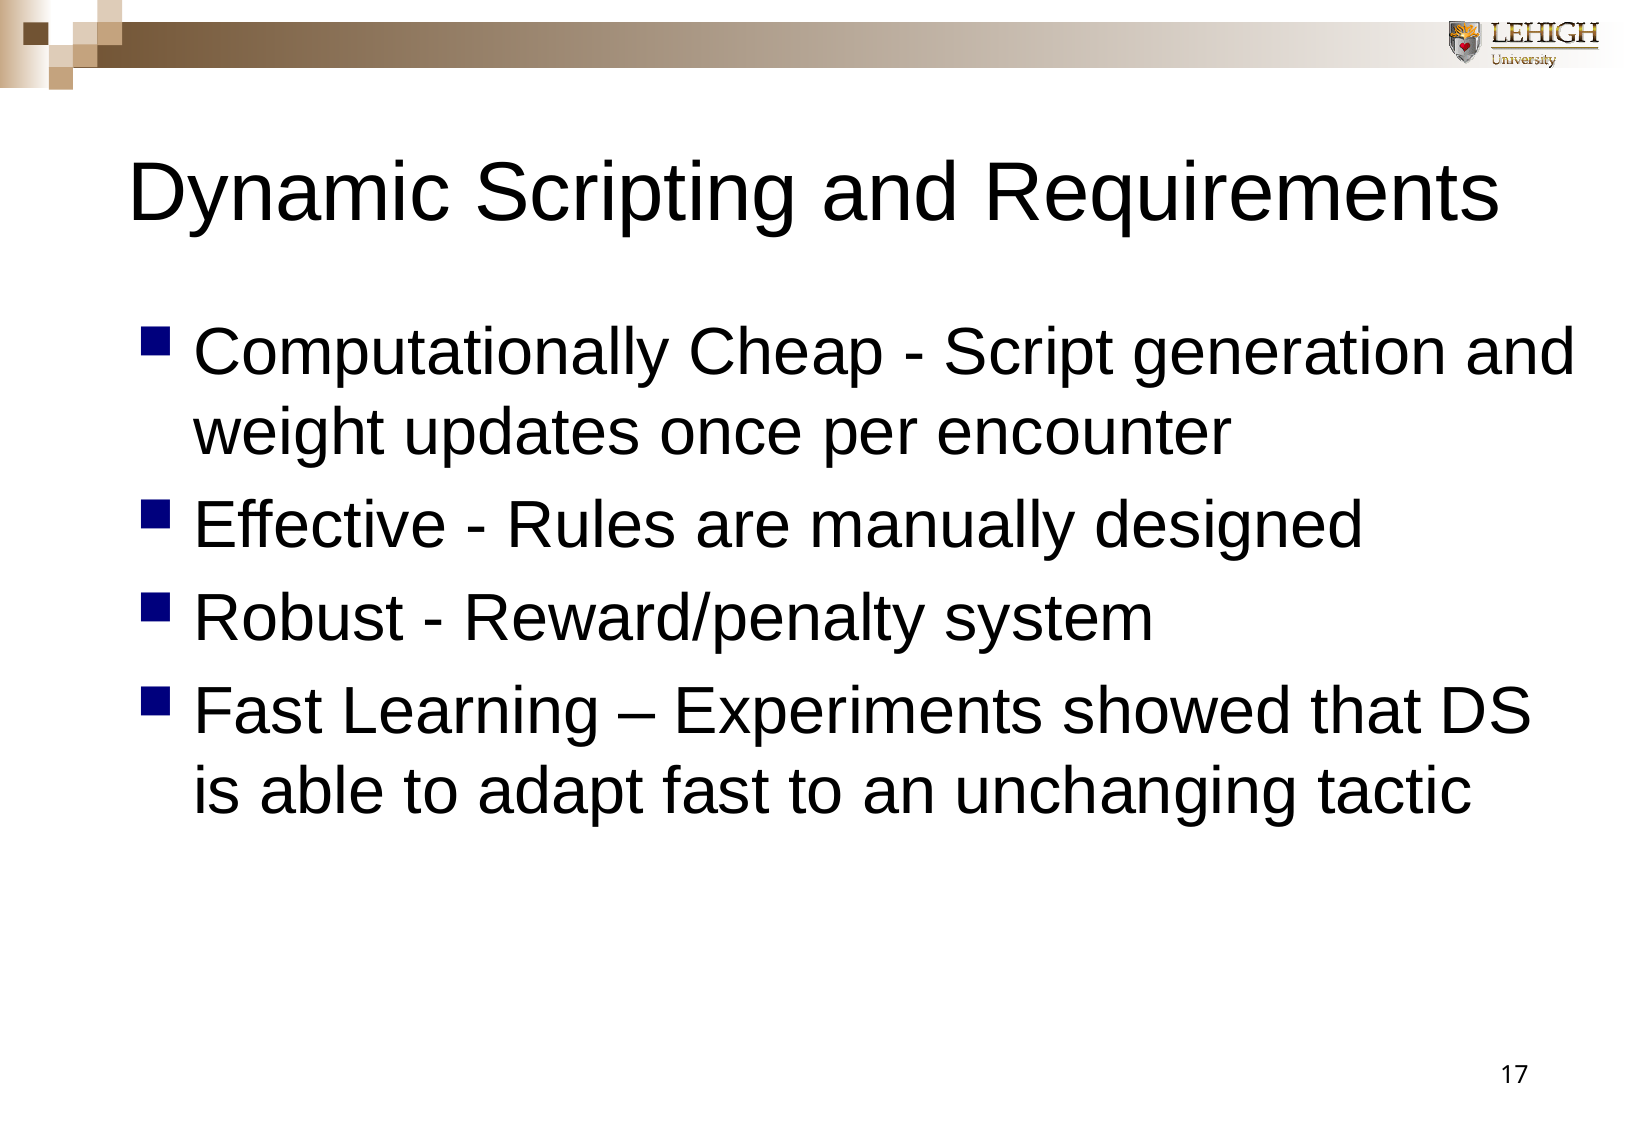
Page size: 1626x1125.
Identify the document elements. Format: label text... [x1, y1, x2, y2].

title Dynamic Scripting and Requirements [112, 74, 1576, 301]
picture [1449, 20, 1600, 69]
list Computationally Cheap - Script generation and weight updates once per encounter Effective - Rules are manually designed Robust - Reward/penalty system Fast Learning – Experiments showed that DS is able to adapt fast to an unchanging tactic [121, 299, 1599, 1013]
slide_number 17 [1164, 1024, 1544, 1101]
